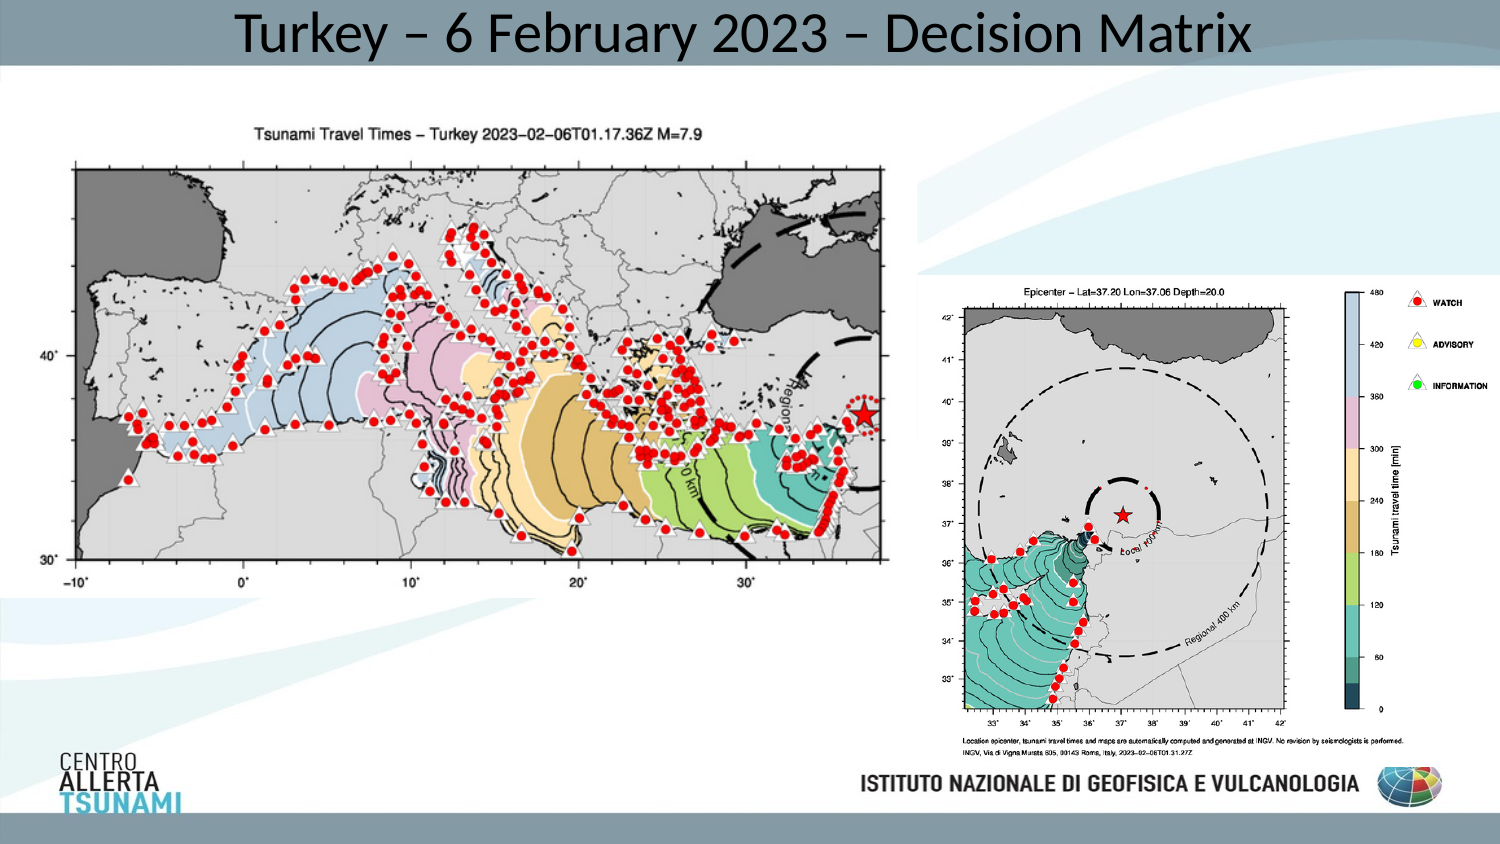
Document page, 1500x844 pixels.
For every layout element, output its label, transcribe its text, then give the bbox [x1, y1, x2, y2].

title Turkey – 6 February 2023 – Decision Matrix [68, 0, 1419, 100]
picture [0, 0, 1500, 844]
